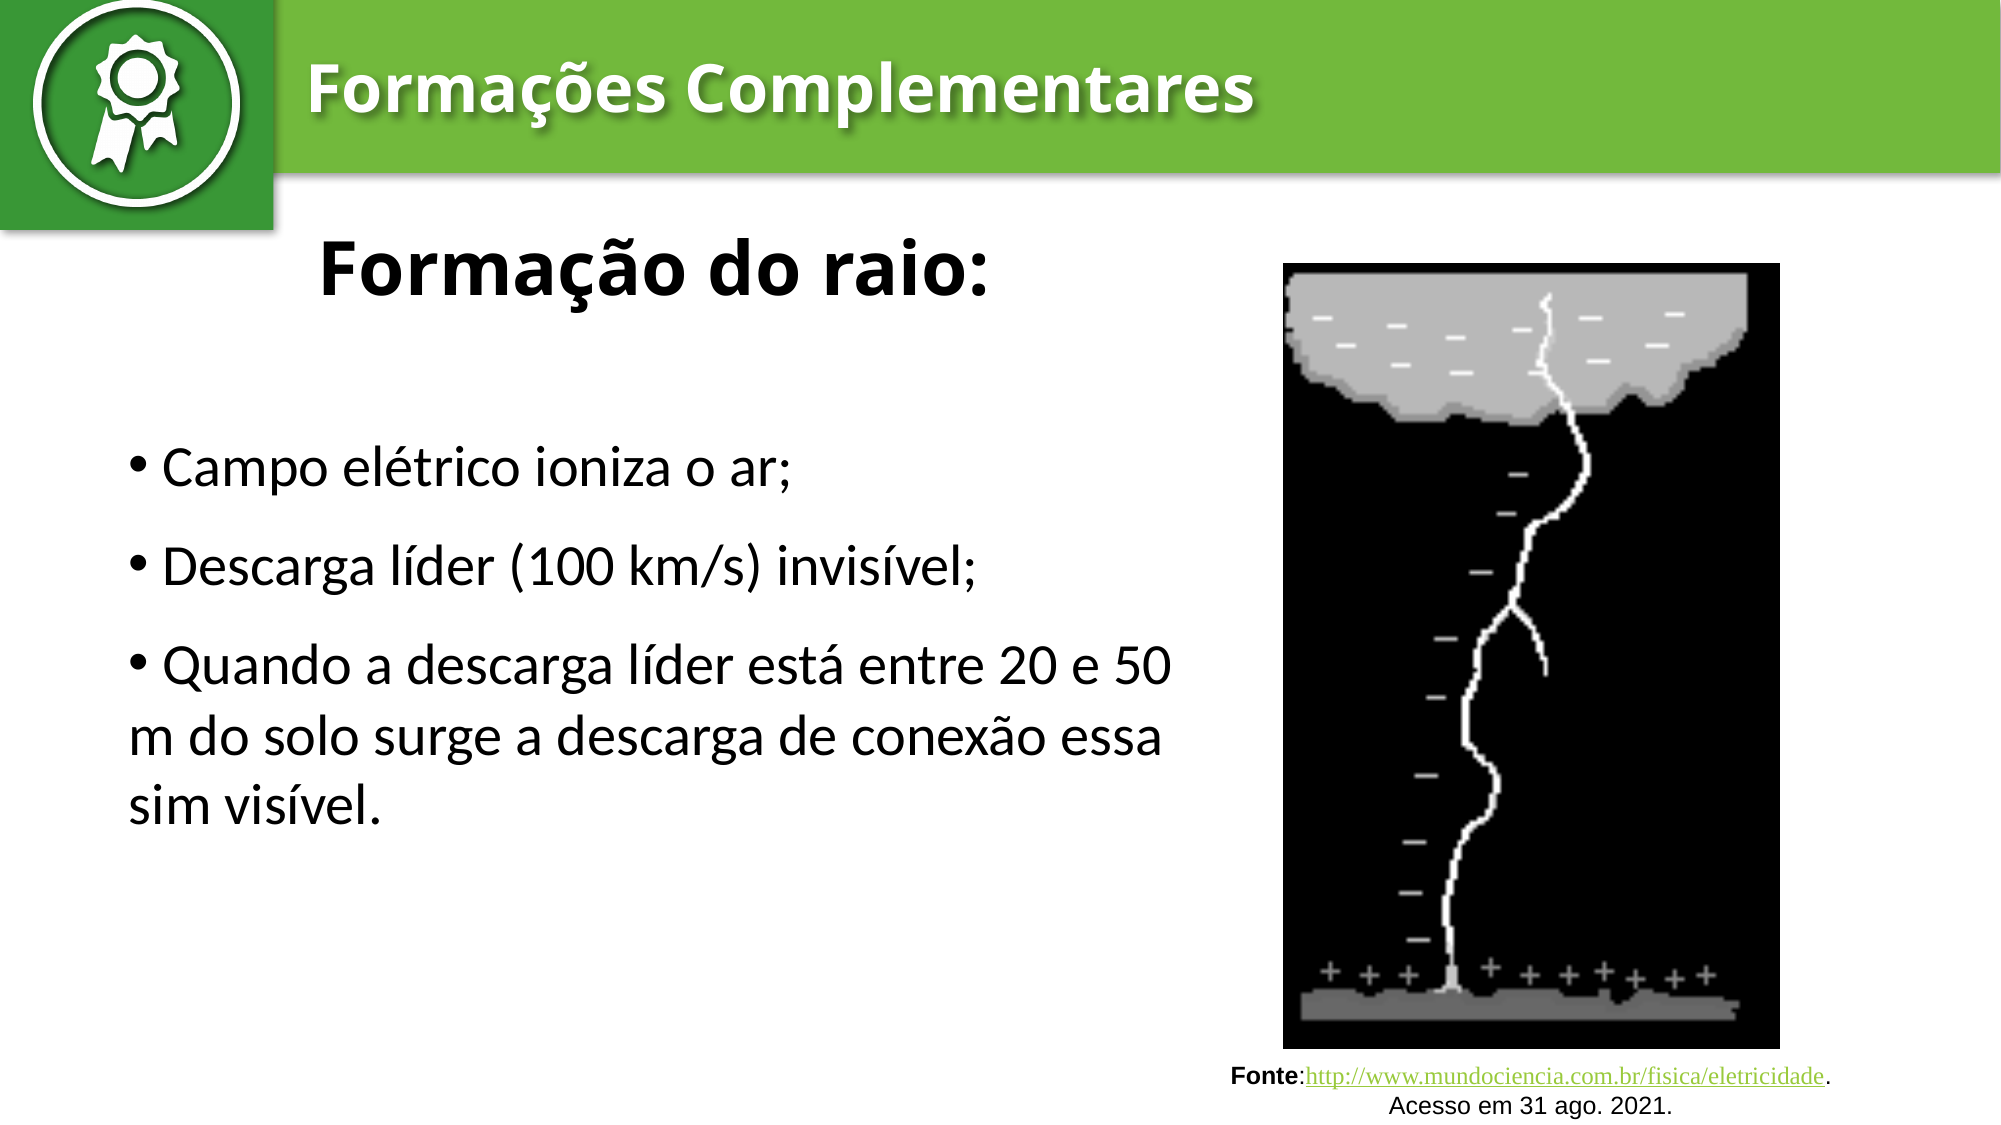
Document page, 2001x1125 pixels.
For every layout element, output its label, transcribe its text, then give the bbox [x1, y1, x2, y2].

title Formação do raio: [302, 213, 1528, 401]
picture [33, 0, 240, 207]
picture [1283, 263, 1780, 1049]
text_box Campo elétrico ioniza o ar; Descarga líder (100 km/s) invisível; Quando a descarga líder está entre 20 e 50 m do solo surge a descarga de conexão essa sim visível. [114, 420, 1209, 844]
text_box Fonte:http://www.mundociencia.com.br/fisica/eletricidade. Acesso em 31 ago. 2021. [1197, 1044, 1865, 1125]
